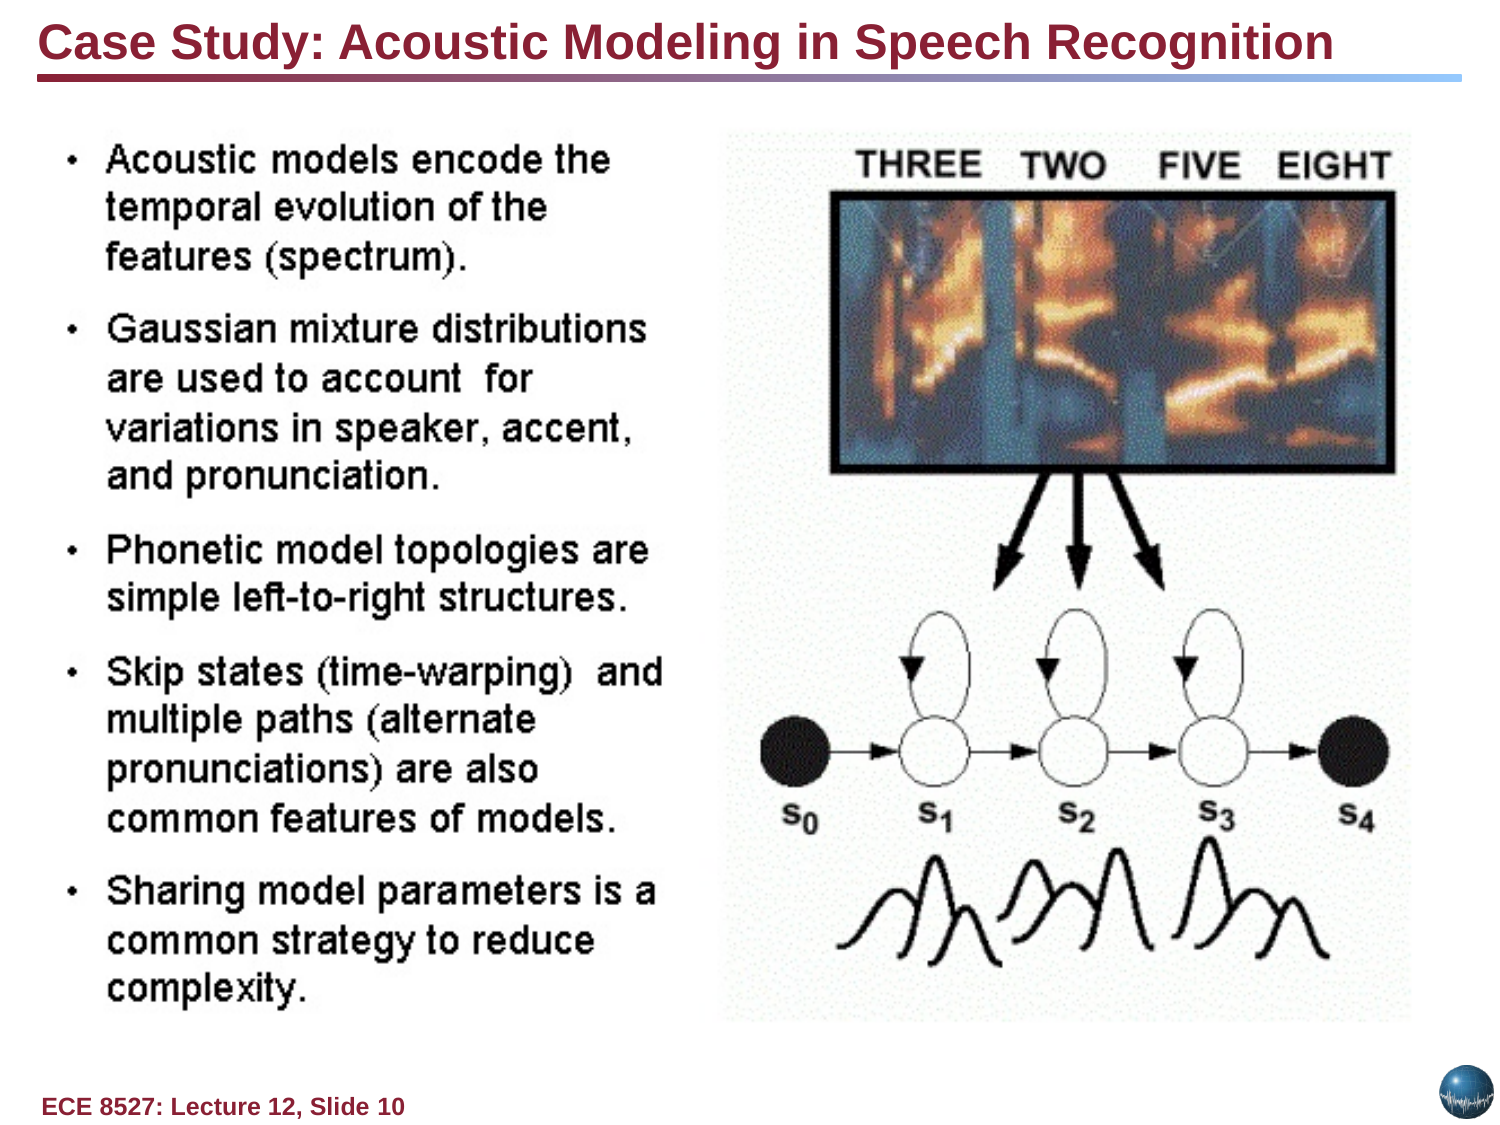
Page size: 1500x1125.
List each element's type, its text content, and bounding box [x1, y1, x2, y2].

picture [1439, 1065, 1494, 1119]
slide_number [0, 1074, 400, 1125]
picture [46, 114, 1456, 1035]
text_box Case Study: Acoustic Modeling in Speech Recognition [37, 9, 1459, 70]
